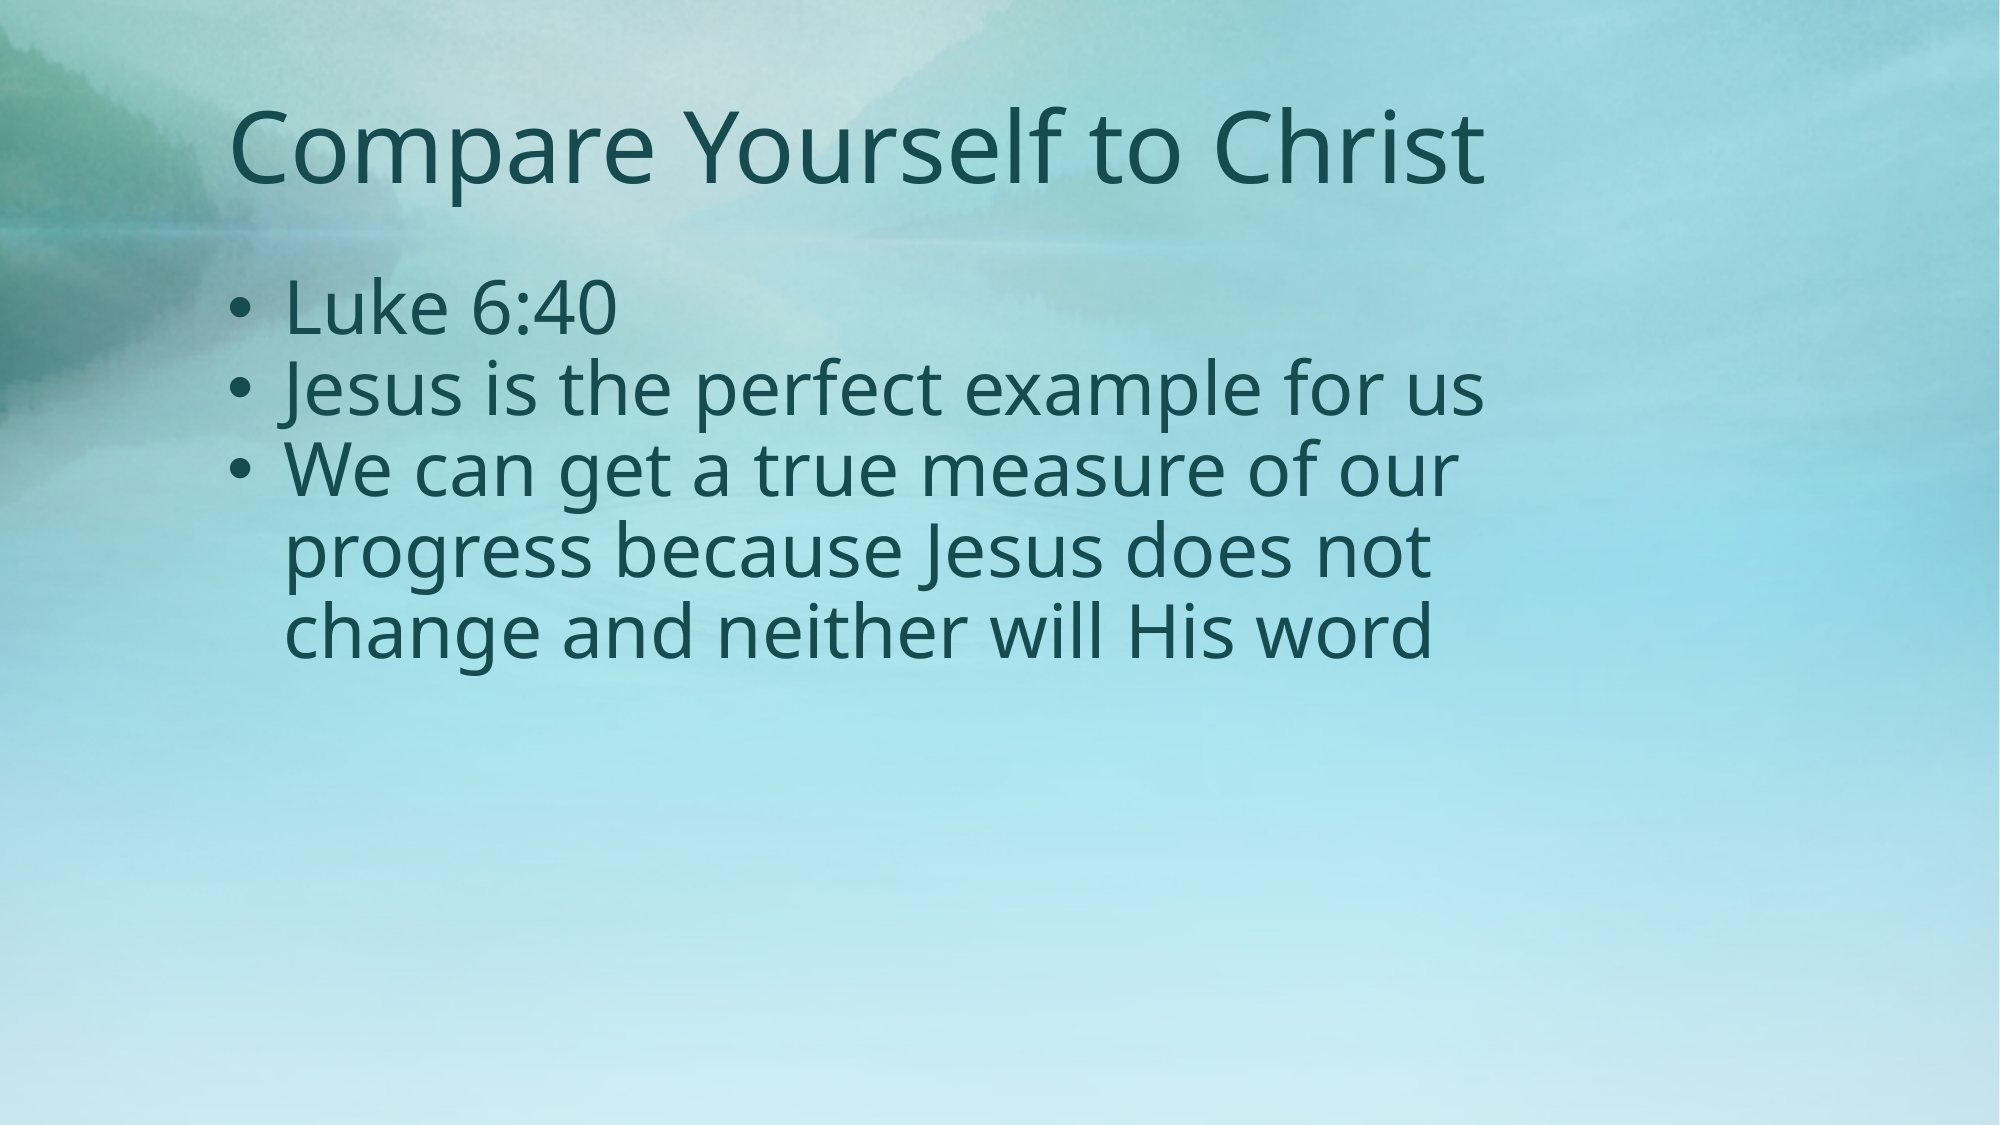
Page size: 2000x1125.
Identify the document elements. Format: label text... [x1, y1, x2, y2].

list Luke 6:40 Jesus is the perfect example for us We can get a true measure of our progress because Jesus does not change and neither will His word [212, 262, 1600, 775]
picture [0, 0, 2000, 1125]
title Compare Yourself to Christ [212, 75, 1600, 213]
